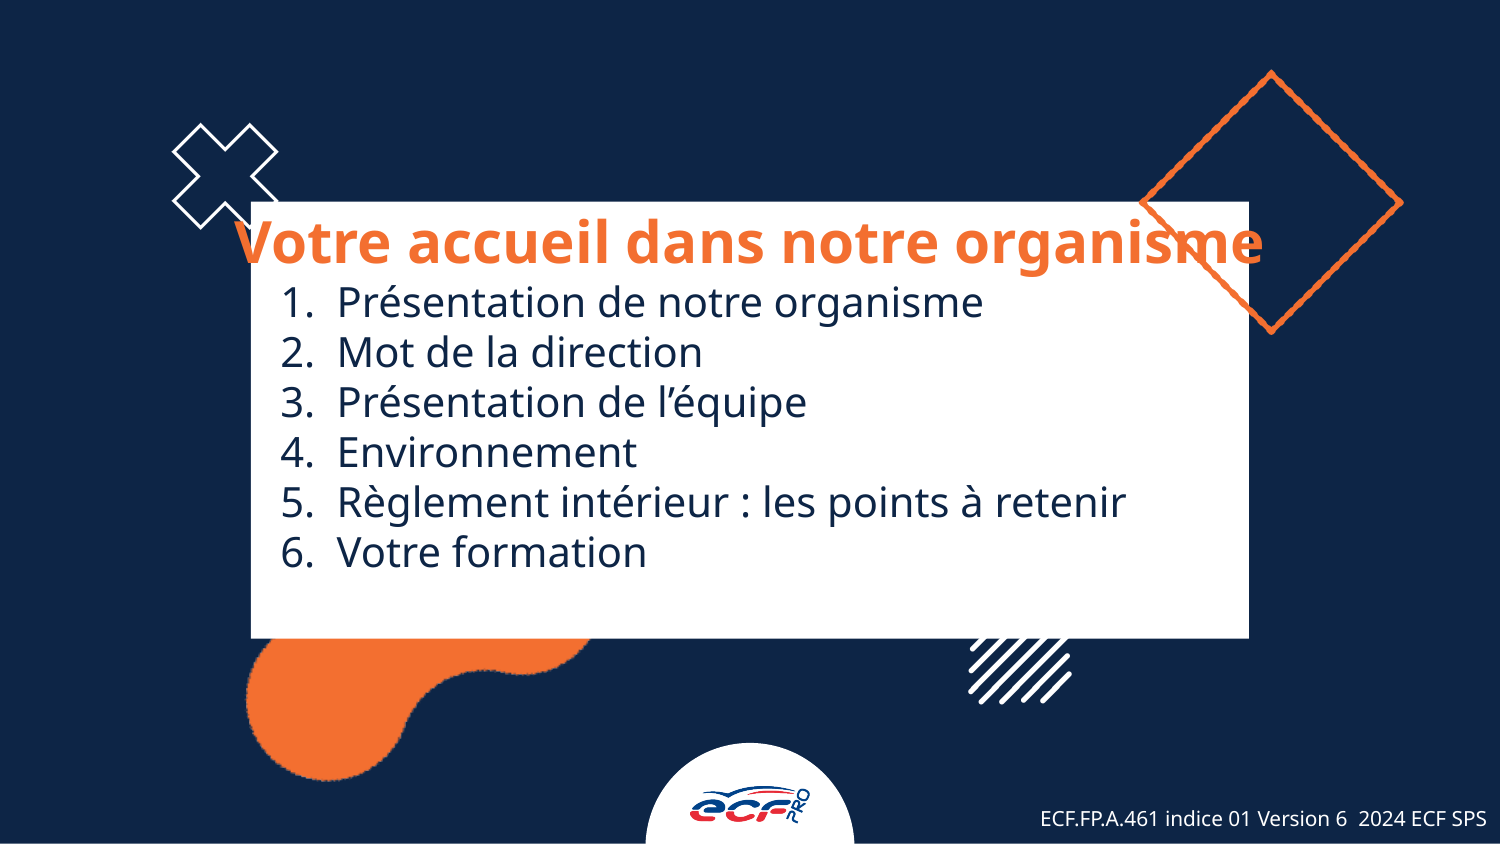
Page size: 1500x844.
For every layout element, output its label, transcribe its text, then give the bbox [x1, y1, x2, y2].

picture [915, 584, 1124, 757]
text_box Présentation de notre organisme Mot de la direction Présentation de l’équipe Environnement Règlement intérieur : les points à retenir Votre formation [265, 283, 1235, 584]
text_box Votre accueil dans notre organisme [212, 197, 1288, 283]
picture [1083, 14, 1459, 390]
picture [171, 122, 279, 230]
picture [33, 249, 810, 844]
text_box ECF.FP.A.461 indice 01 Version 6 2024 ECF SPS [903, 798, 1500, 844]
